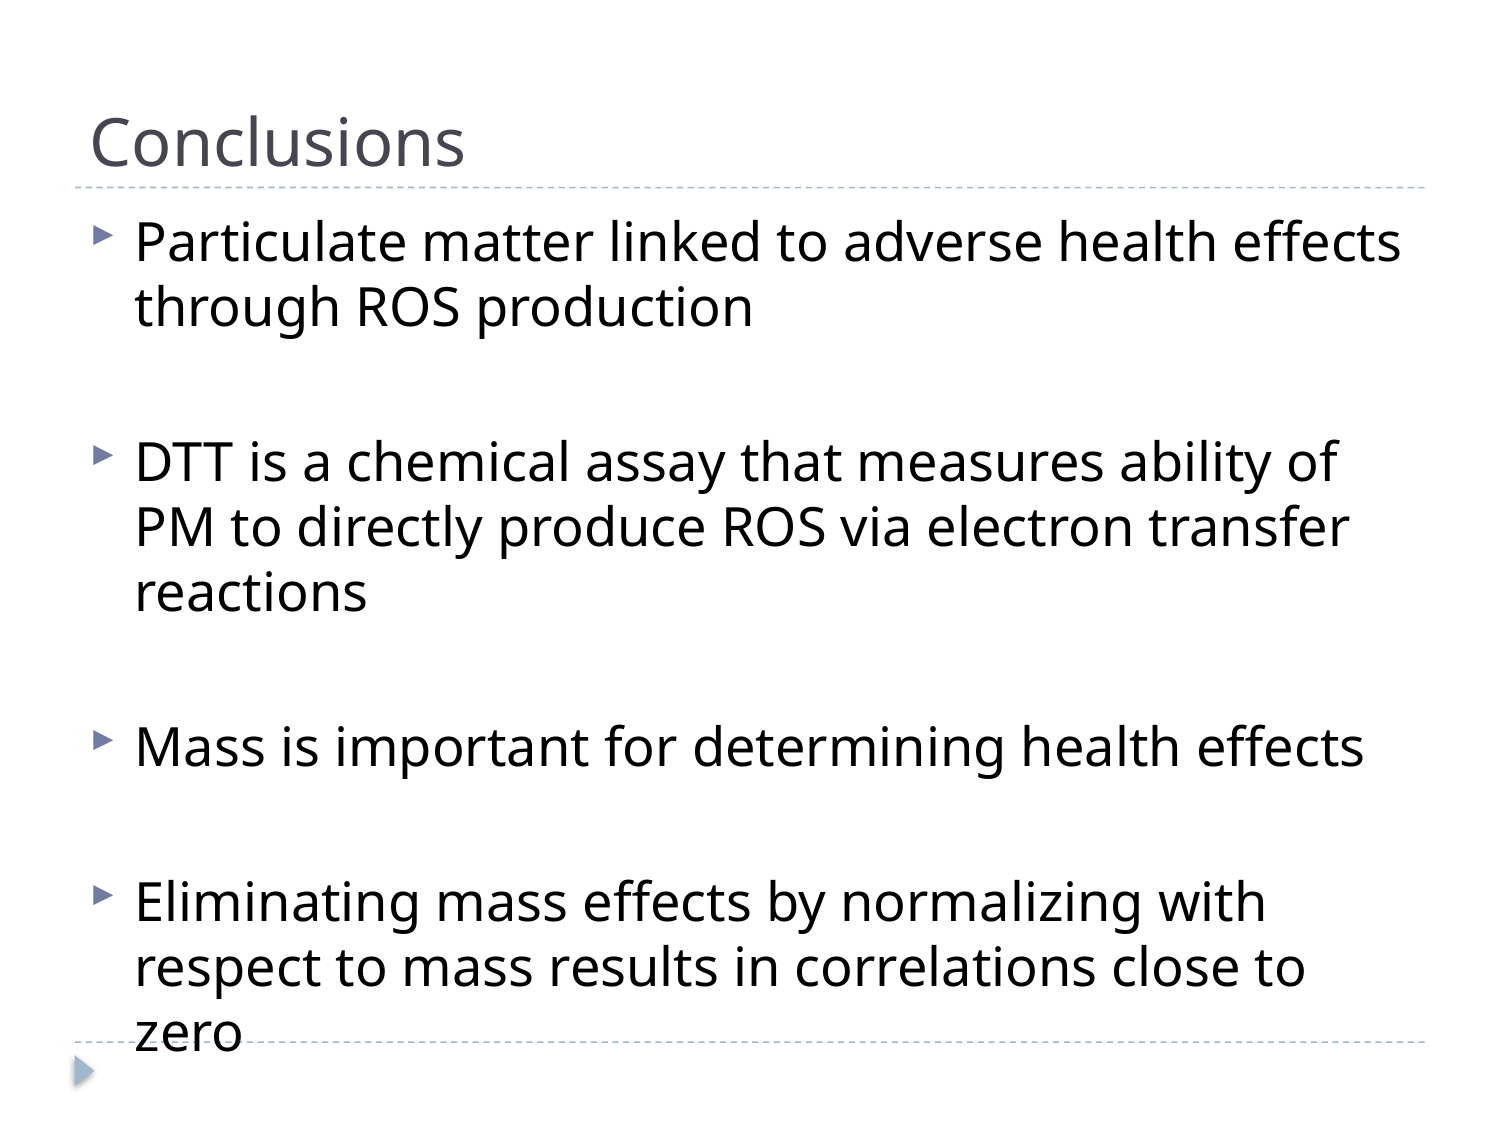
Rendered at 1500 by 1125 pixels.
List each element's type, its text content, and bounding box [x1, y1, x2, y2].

list Particulate matter linked to adverse health effects through ROS production DTT is a chemical assay that measures ability of PM to directly produce ROS via electron transfer reactions Mass is important for determining health effects Eliminating mass effects by normalizing with respect to mass results in correlations close to zero [75, 200, 1425, 1010]
title Conclusions [75, 24, 1425, 188]
